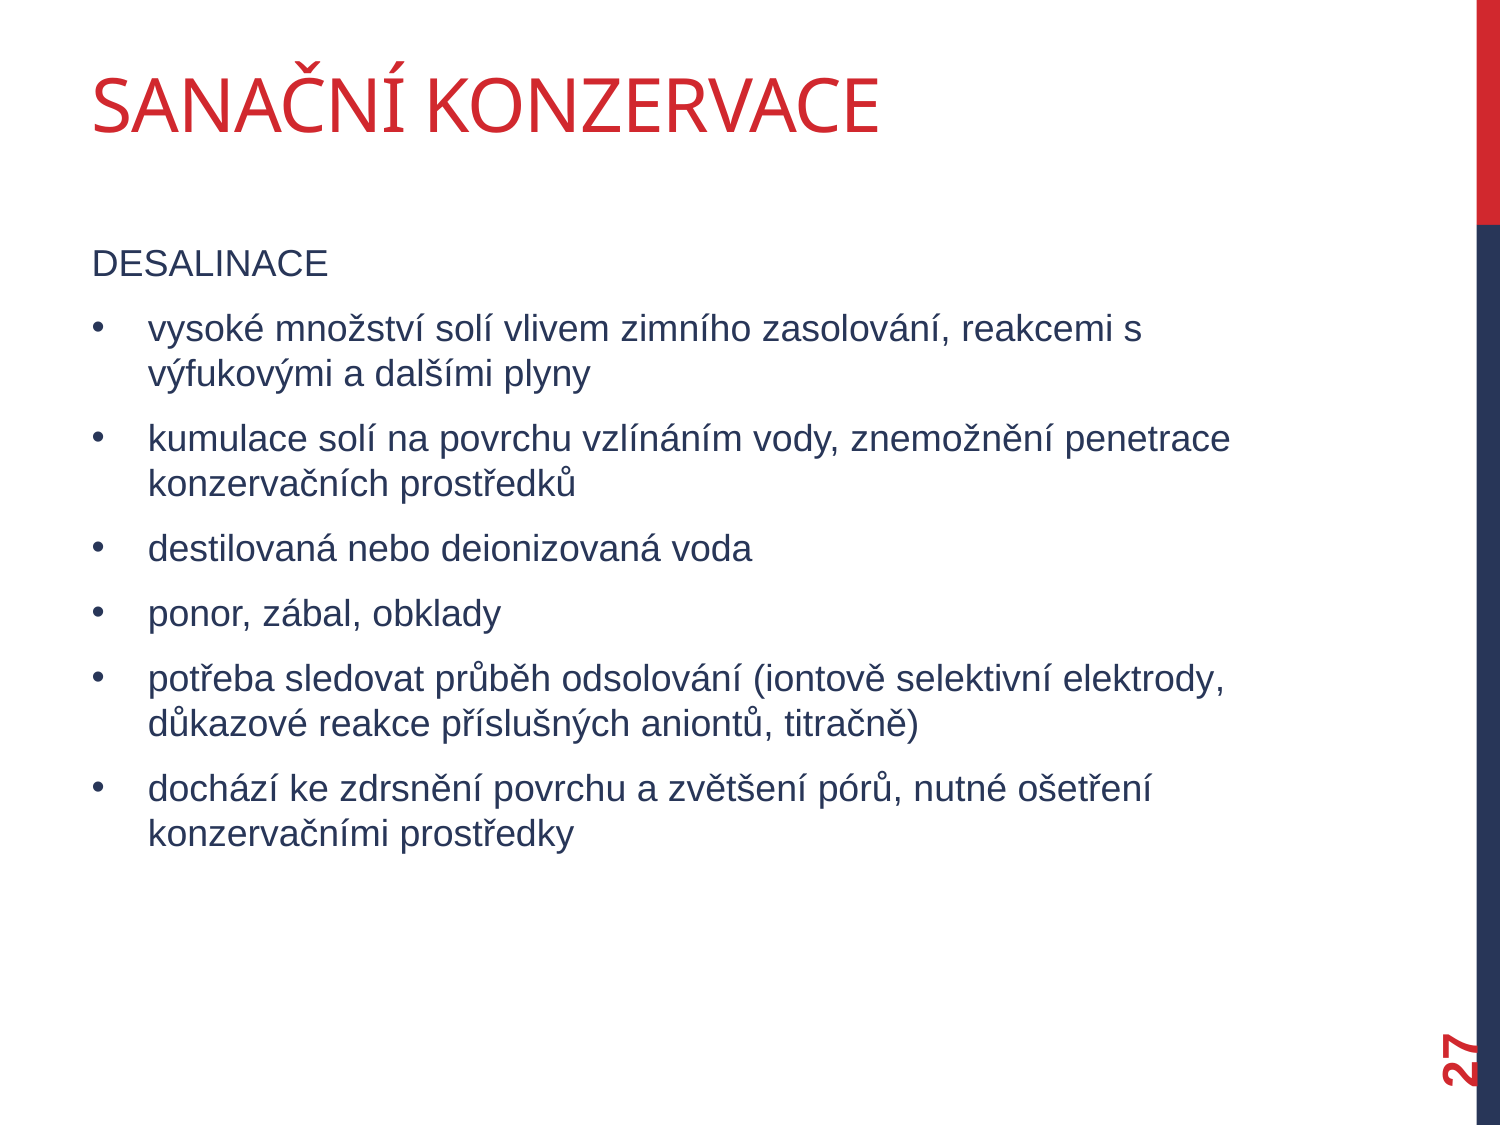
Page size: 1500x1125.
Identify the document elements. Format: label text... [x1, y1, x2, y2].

title Sanační konzervace [76, 42, 1093, 155]
slide_number 27 [1427, 887, 1488, 1104]
list desalinace vysoké množství solí vlivem zimního zasolování, reakcemi s výfukovými a dalšími plyny kumulace solí na povrchu vzlínáním vody, znemožnění penetrace konzervačních prostředků destilovaná nebo deionizovaná voda ponor, zábal, obklady potřeba sledovat průběh odsolování (iontově selektivní elektrody, důkazové reakce příslušných aniontů, titračně) dochází ke zdrsnění povrchu a zvětšení pórů, nutné ošetření konzervačními prostředky [76, 231, 1327, 1071]
